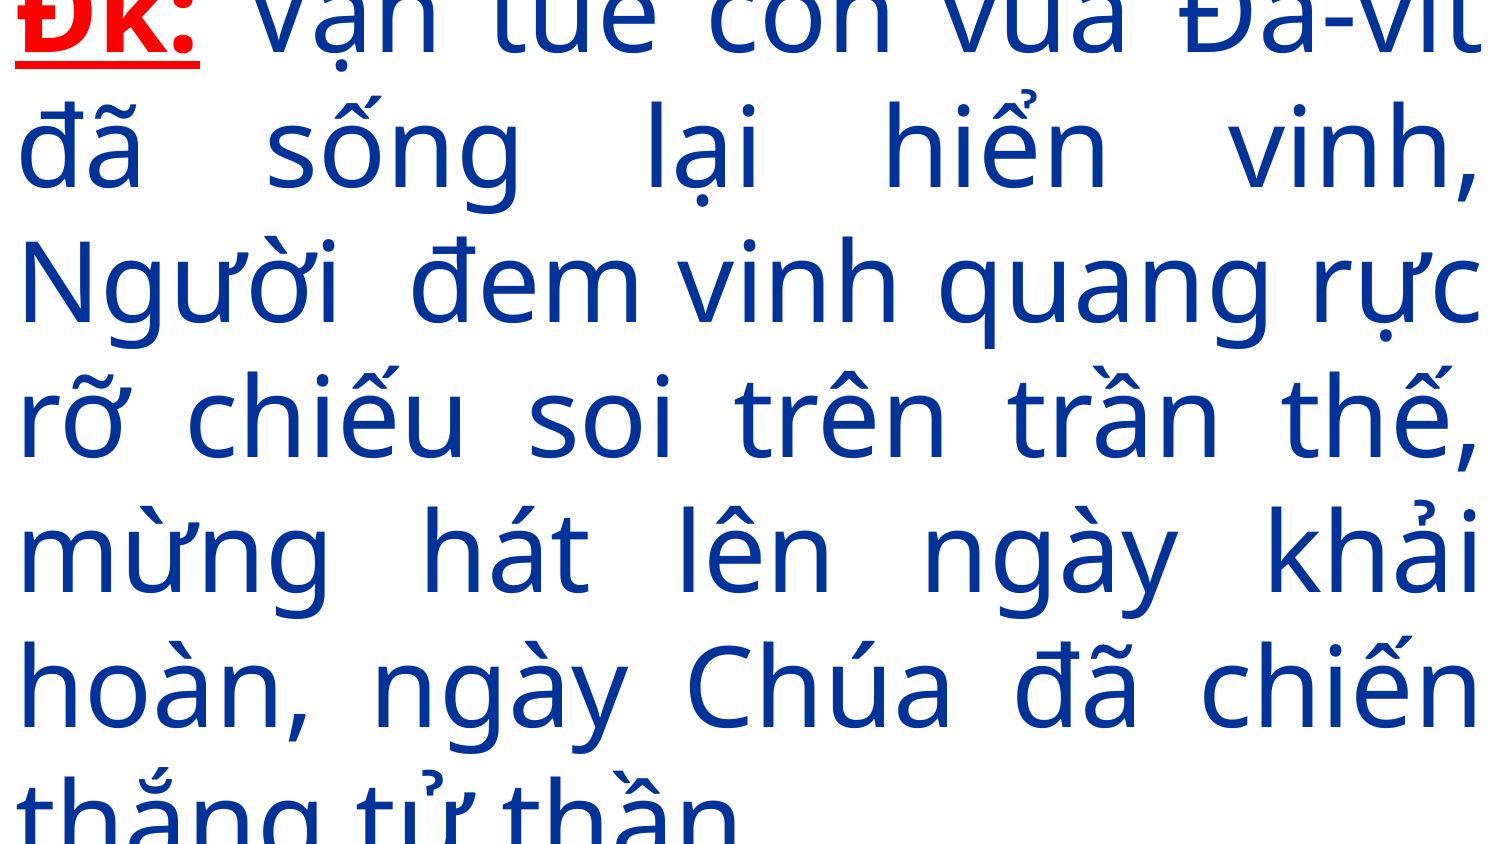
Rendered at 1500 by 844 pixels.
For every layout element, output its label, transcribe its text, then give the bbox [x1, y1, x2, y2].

title Đk: Vạn tuế con vua Đa-vit đã sống lại hiển vinh, Người đem vinh quang rực rỡ chiếu soi trên trần thế, mừng hát lên ngày khải hoàn, ngày Chúa đã chiến thắng tử thần. [0, 0, 1500, 835]
